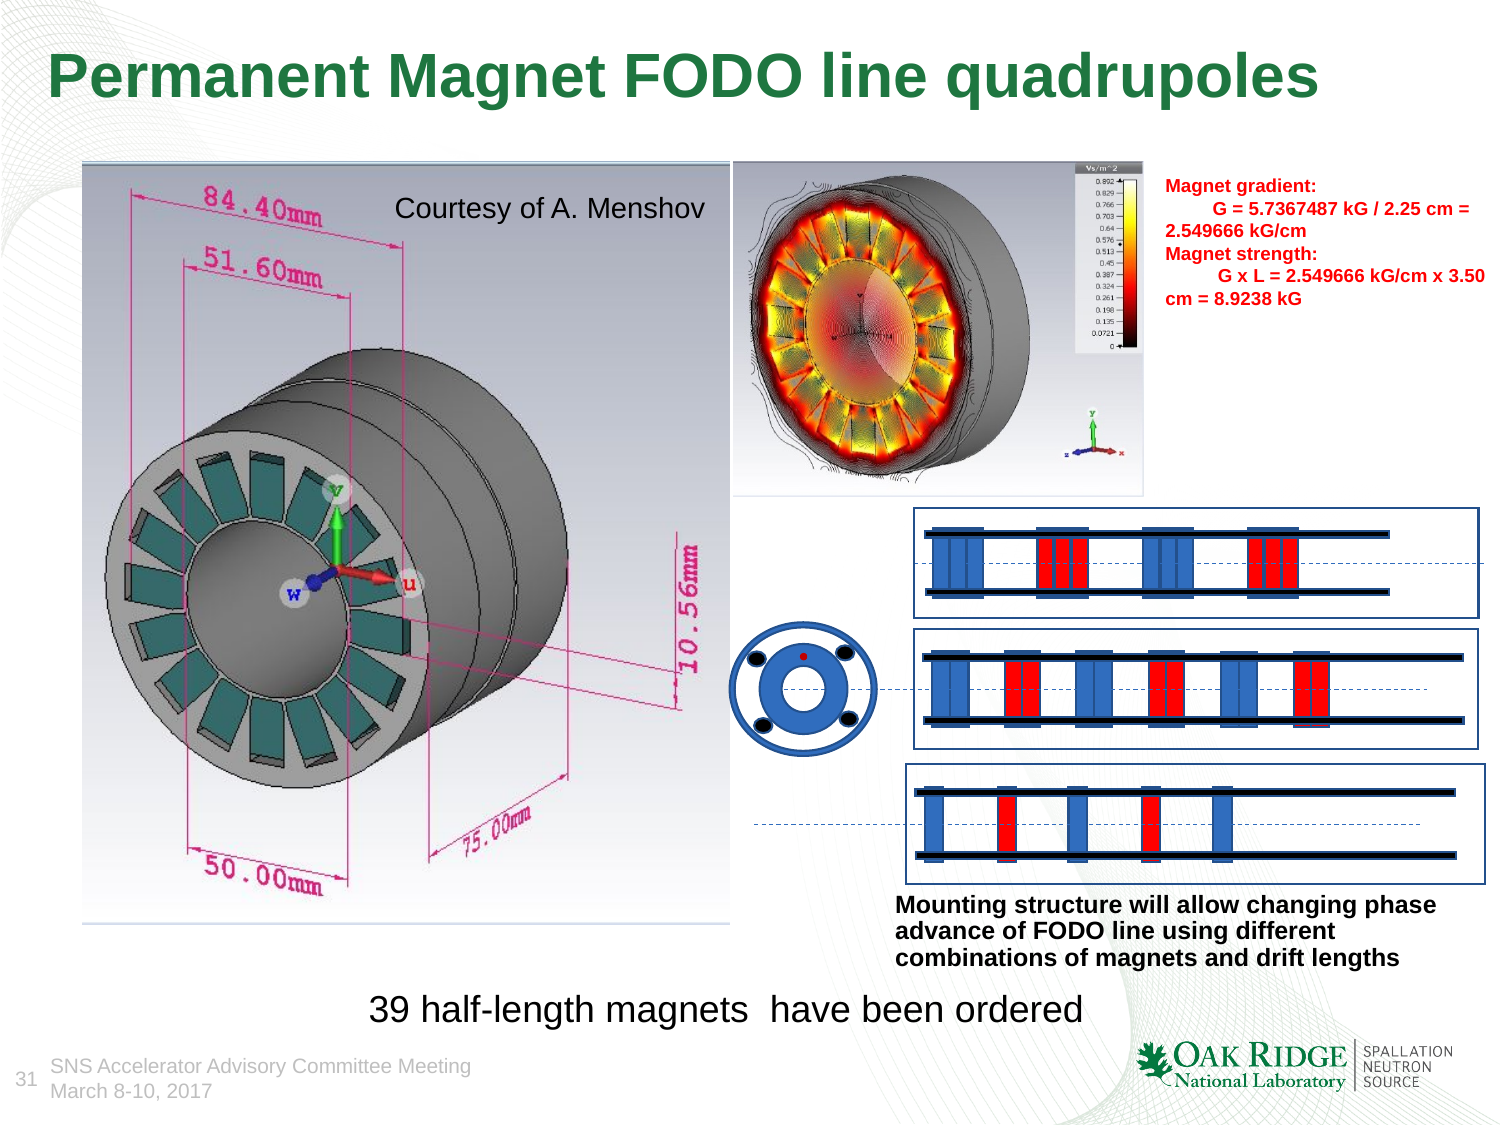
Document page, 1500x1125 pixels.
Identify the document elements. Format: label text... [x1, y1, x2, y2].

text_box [913, 507, 1486, 619]
title Permanent Magnet FODO line quadrupoles [32, 38, 1450, 119]
text_box Mounting structure will allow changing phase advance of FODO line using different combinations of magnets and drift lengths [880, 884, 1500, 980]
text_box Magnet gradient: G = 5.7367487 kG / 2.25 cm = 2.549666 kG/cm Magnet strength: G x L = 2.549666 kG/cm x 3.50 cm = 8.9238 kG [1150, 166, 1500, 317]
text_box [729, 622, 1486, 885]
text_box 39 half-length magnets have been ordered [353, 983, 1099, 1039]
picture [48, 0, 1500, 1125]
